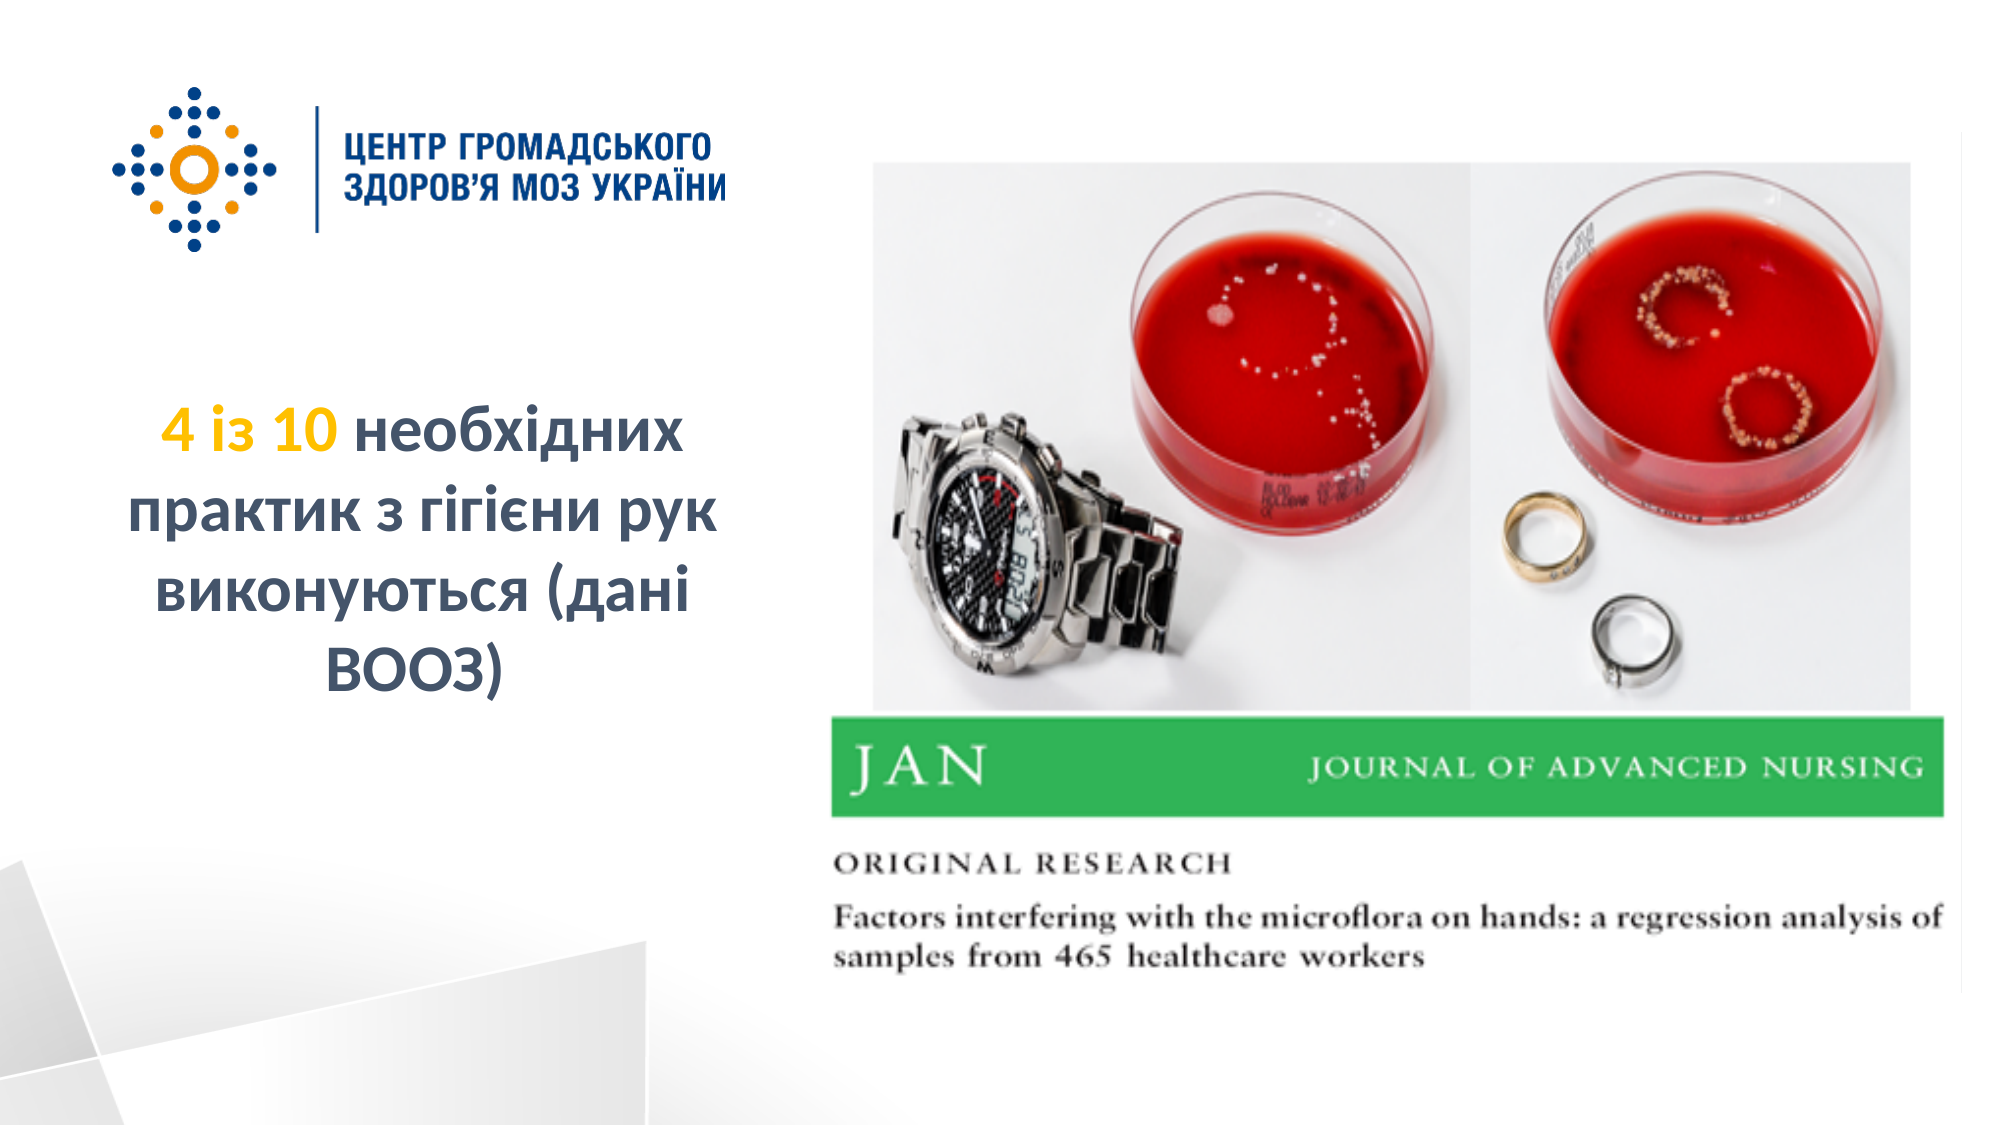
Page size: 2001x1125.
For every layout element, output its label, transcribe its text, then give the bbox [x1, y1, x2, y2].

picture [0, 0, 2000, 1125]
text_box 4 із 10 необхідних практик з гігієни рук виконуються (дані ВООЗ) [60, 377, 786, 712]
